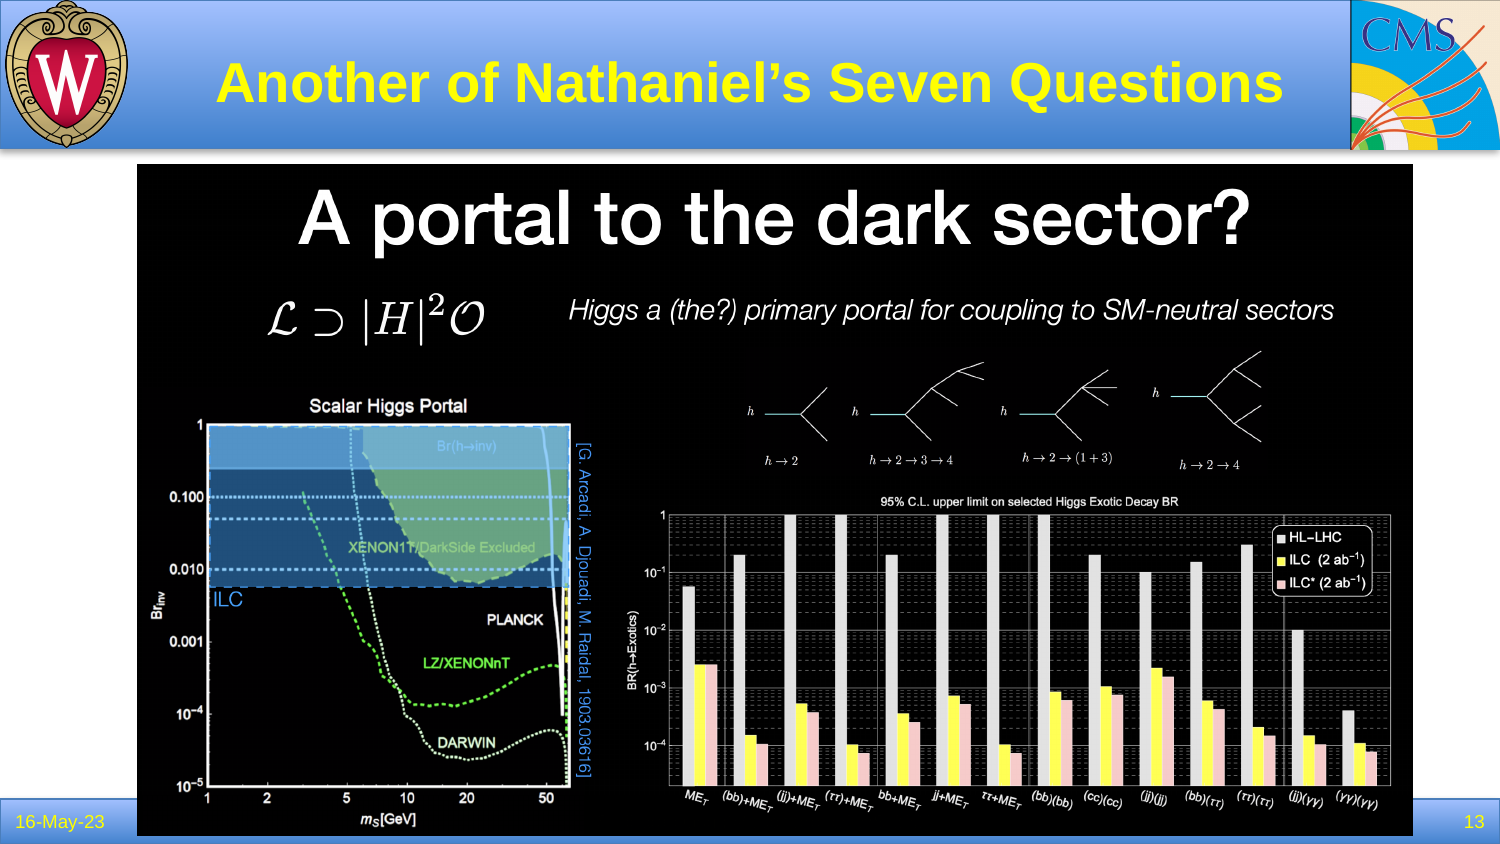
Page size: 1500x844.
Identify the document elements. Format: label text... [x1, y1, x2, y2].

slide_number 13 [1405, 798, 1500, 844]
slide_number 16-May-23 [0, 798, 143, 844]
picture [137, 164, 1413, 836]
picture [5, 0, 128, 148]
title Another of Nathaniel’s Seven Questions [74, 9, 1426, 151]
